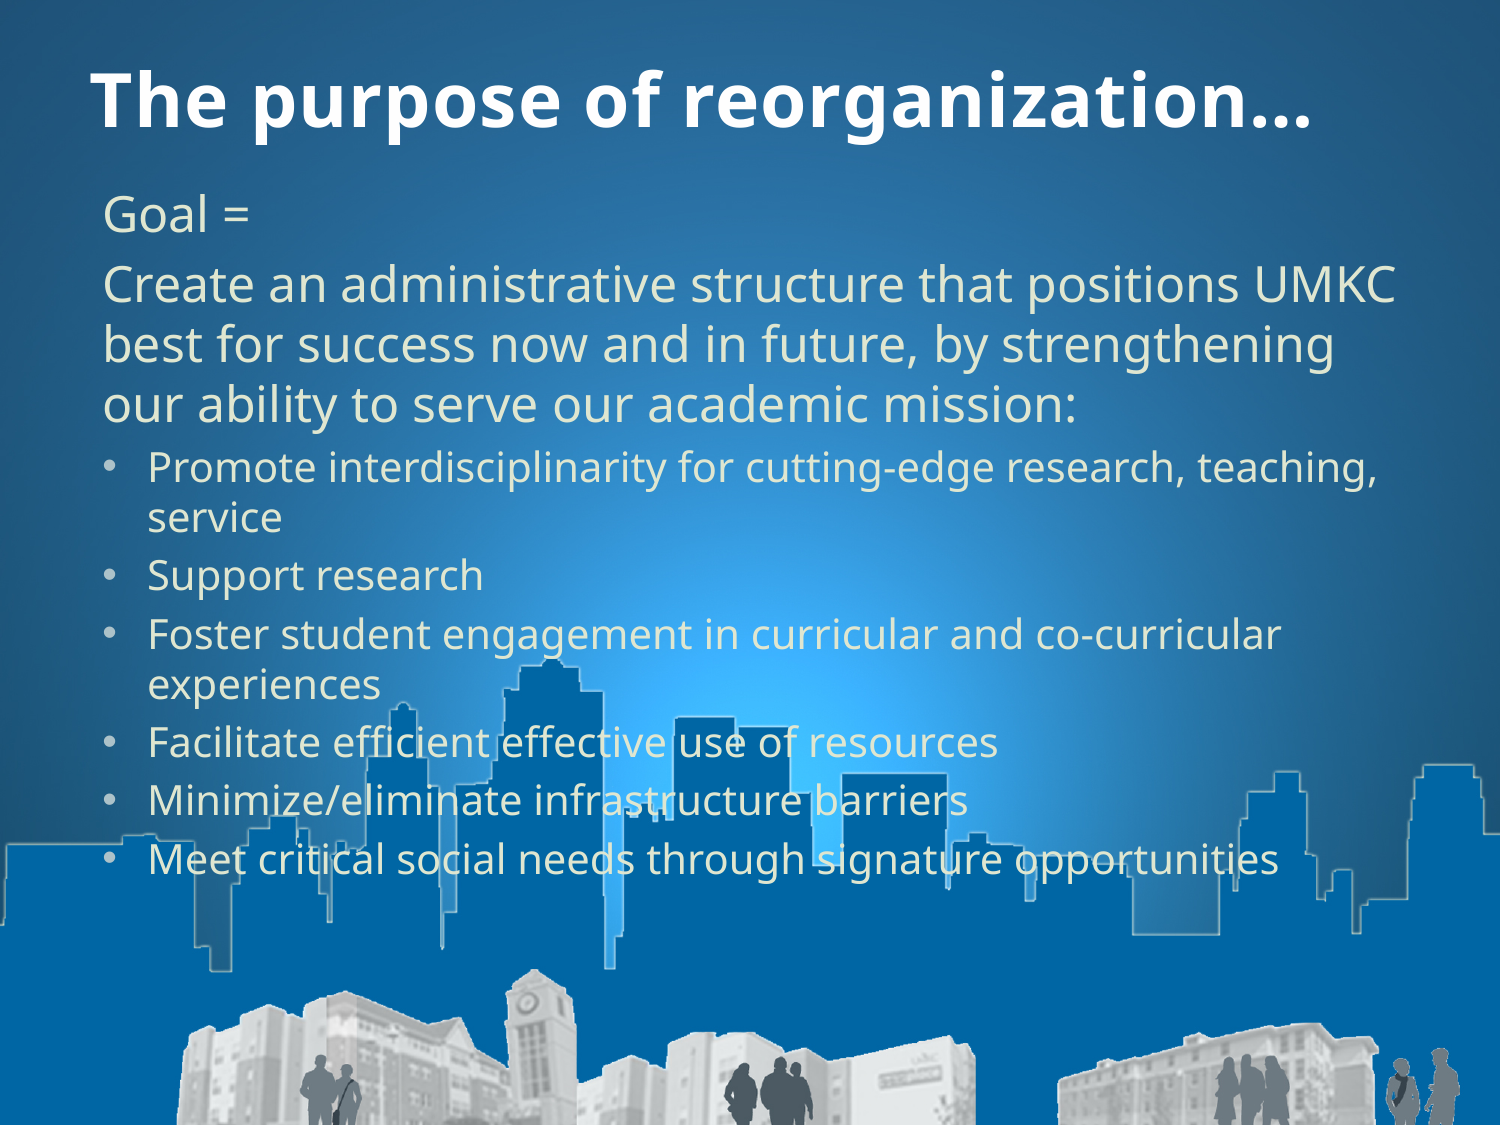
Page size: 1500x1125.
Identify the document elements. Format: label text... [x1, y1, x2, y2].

picture [0, 0, 1500, 1125]
list Goal = Create an administrative structure that positions UMKC best for success now and in future, by strengthening our ability to serve our academic mission: Promote interdisciplinarity for cutting-edge research, teaching, service Support research Foster student engagement in curricular and co-curricular experiences Facilitate efficient effective use of resources Minimize/eliminate infrastructure barriers Meet critical social needs through signature opportunities [87, 174, 1438, 918]
title The purpose of reorganization… [75, 45, 1425, 233]
